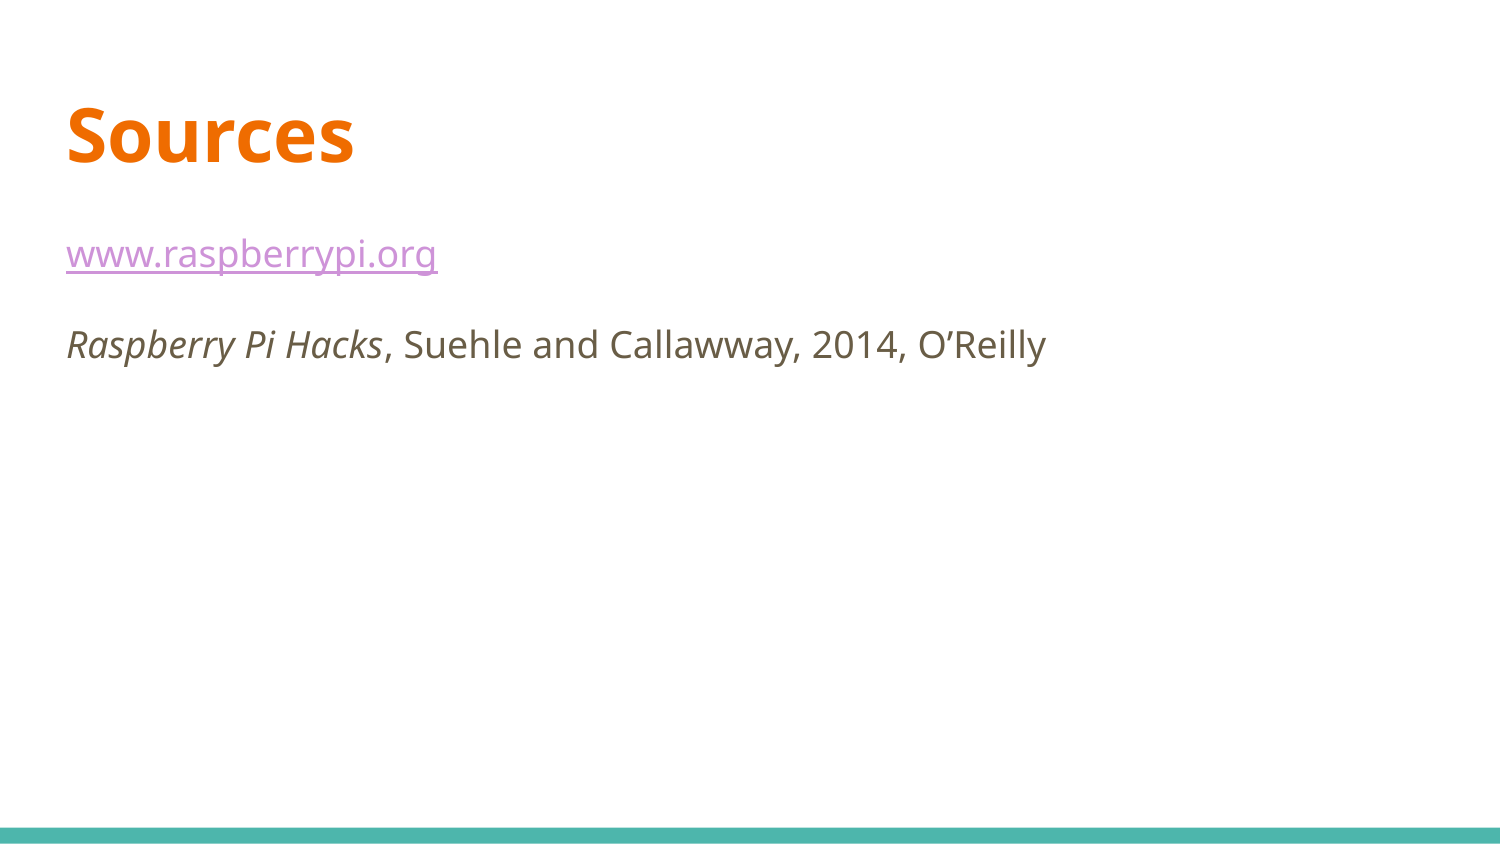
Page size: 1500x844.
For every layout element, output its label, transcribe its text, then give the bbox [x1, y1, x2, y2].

title Sources [51, 72, 1449, 189]
list www.raspberrypi.org Raspberry Pi Hacks, Suehle and Callawway, 2014, O’Reilly [51, 207, 1449, 750]
